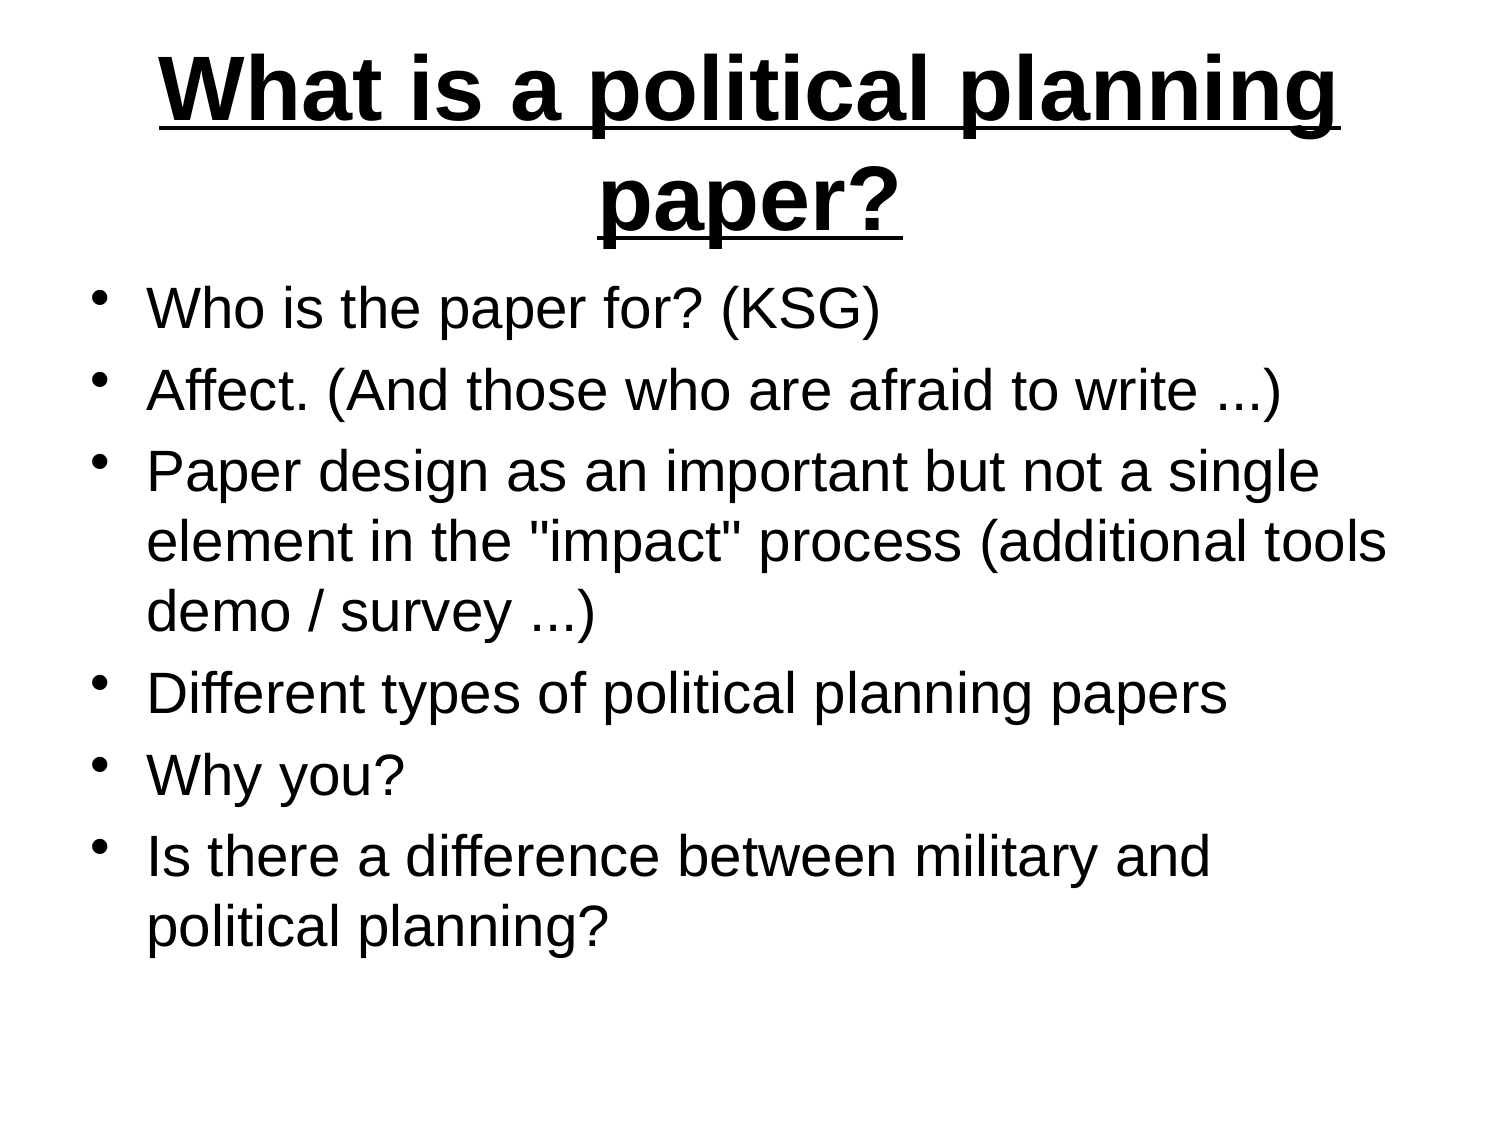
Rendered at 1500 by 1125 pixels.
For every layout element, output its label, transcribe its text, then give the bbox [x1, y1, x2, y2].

list Who is the paper for? (KSG) Affect. (And those who are afraid to write ...) Paper design as an important but not a single element in the "impact" process (additional tools demo / survey ...) Different types of political planning papers Why you? Is there a difference between military and political planning? [75, 262, 1425, 1005]
title What is a political planning paper? [75, 45, 1425, 233]
